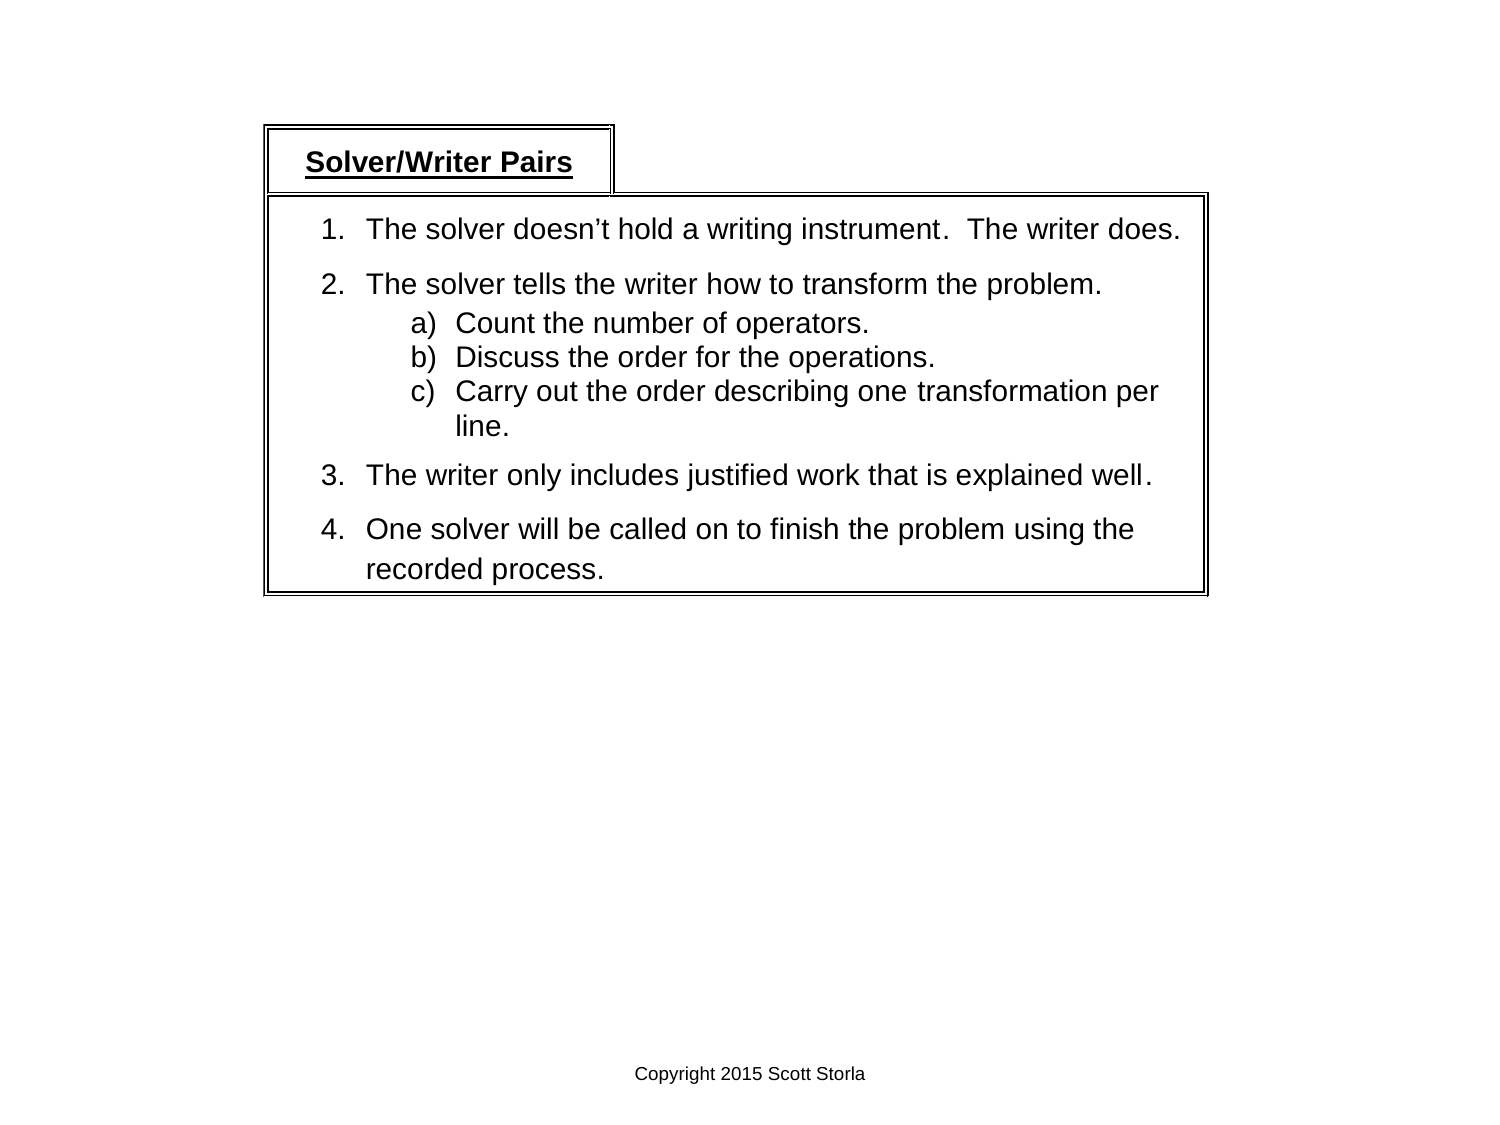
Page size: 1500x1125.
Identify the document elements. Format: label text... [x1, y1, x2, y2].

footer Copyright 2015 Scott Storla [512, 1042, 988, 1103]
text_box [262, 124, 1365, 737]
